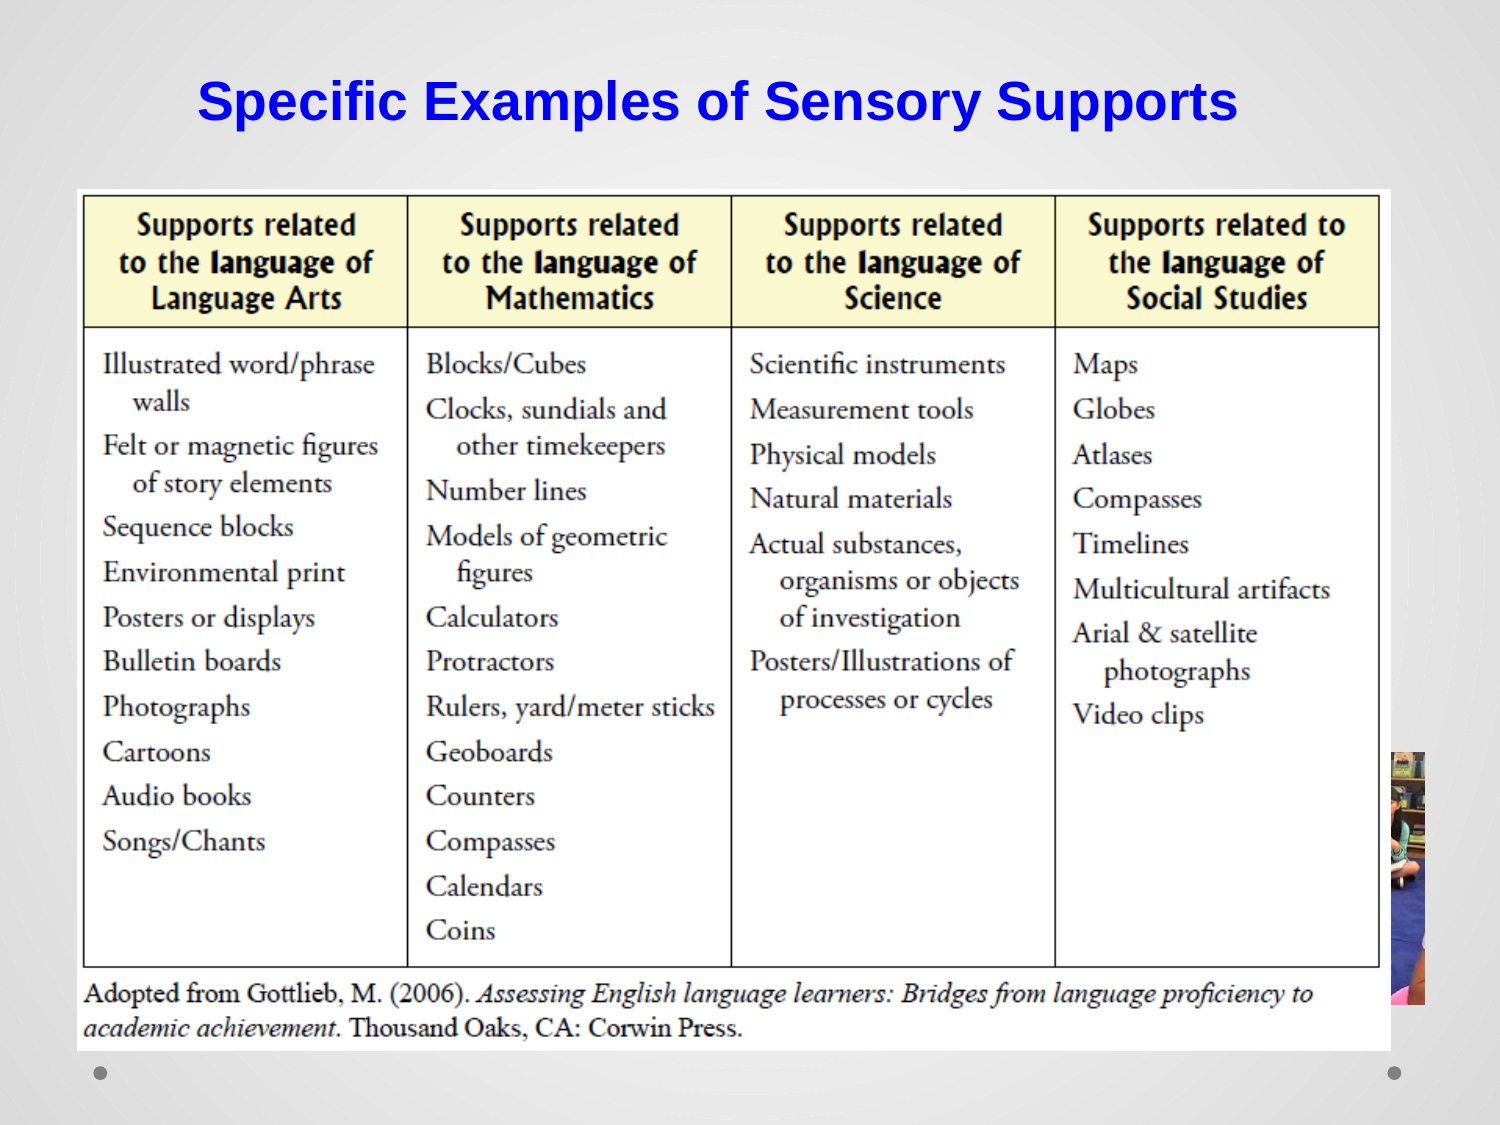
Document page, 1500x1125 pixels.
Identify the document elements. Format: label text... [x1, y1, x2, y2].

picture [77, 189, 1425, 1052]
title Specific Examples of Sensory Supports [43, 28, 1394, 140]
